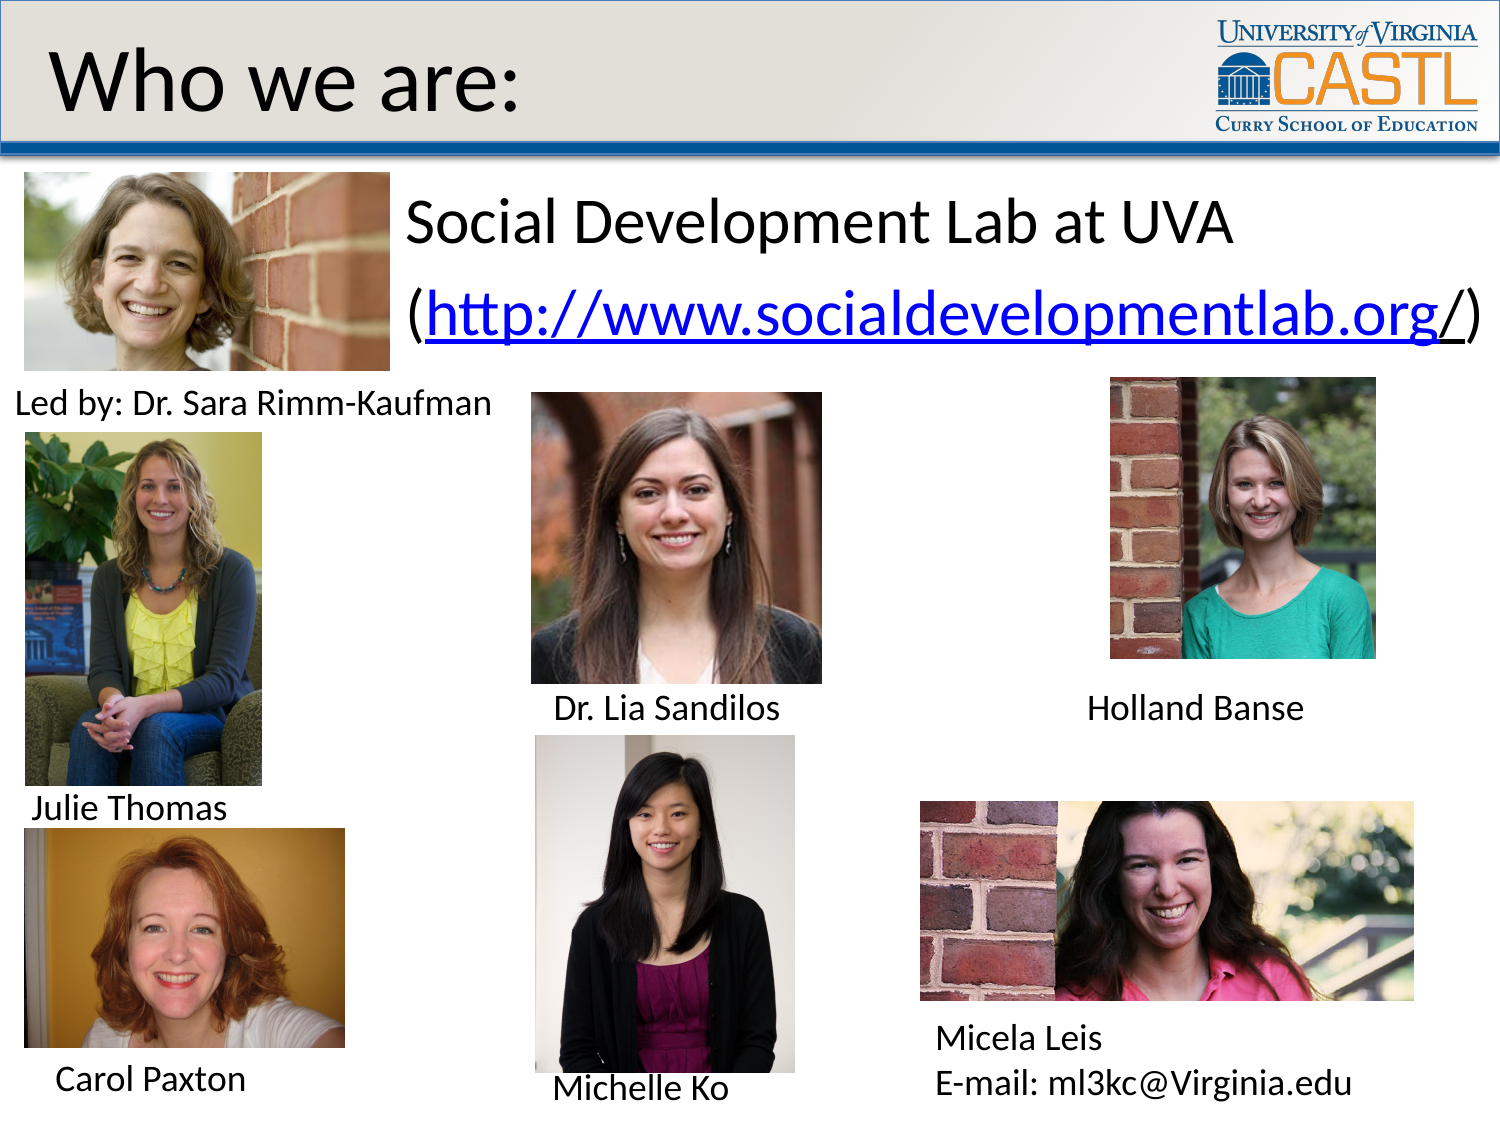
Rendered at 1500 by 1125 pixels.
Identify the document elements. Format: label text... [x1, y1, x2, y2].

picture [1110, 377, 1376, 660]
picture [24, 828, 346, 1048]
picture [24, 172, 390, 371]
text_box Carol Paxton [40, 1055, 329, 1107]
list Social Development Lab at UVA (http://www.socialdevelopmentlab.org/) [390, 170, 1500, 367]
text_box Julie Thomas [16, 775, 350, 836]
text_box Dr. Lia Sandilos [538, 675, 827, 735]
picture [1206, 7, 1494, 141]
text_box Holland Banse [1072, 675, 1414, 735]
picture [531, 392, 823, 684]
text_box Michelle Ko [537, 1082, 750, 1116]
picture [920, 801, 1414, 1001]
picture [25, 432, 262, 787]
title Who we are: [33, 7, 1206, 142]
picture [534, 735, 795, 1073]
text_box Led by: Dr. Sara Rimm-Kaufman [0, 370, 550, 476]
text_box Micela Leis E-mail: ml3kc@Virginia.edu [920, 1005, 1486, 1110]
